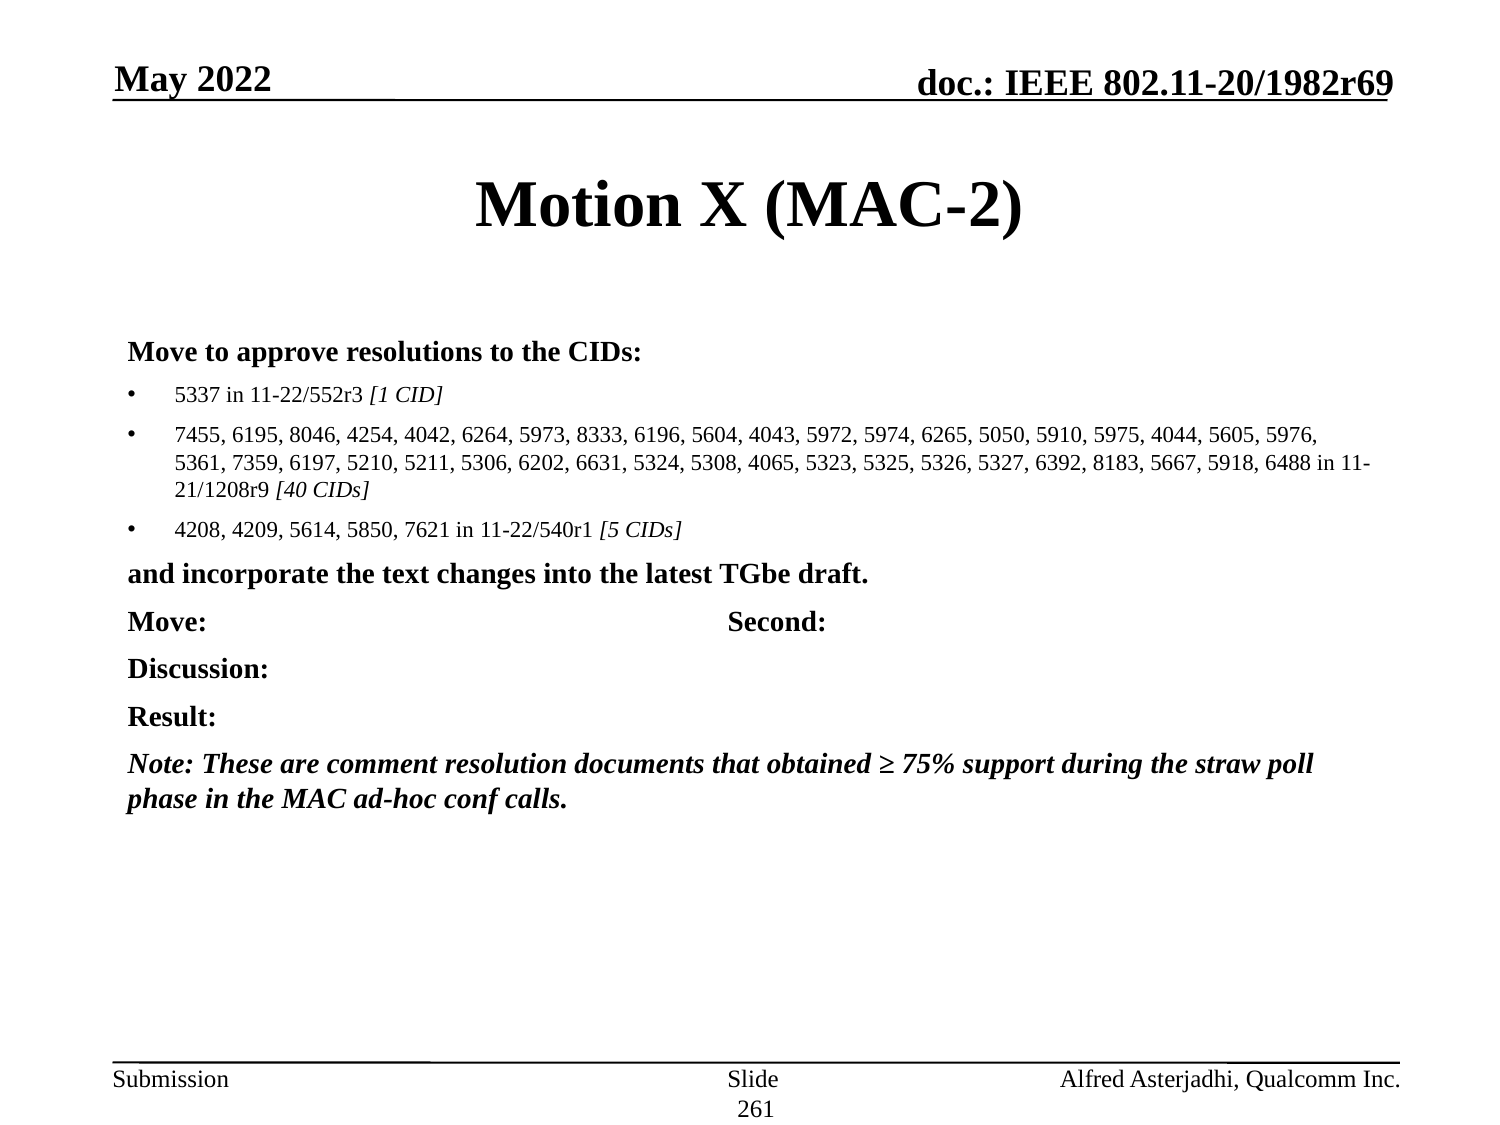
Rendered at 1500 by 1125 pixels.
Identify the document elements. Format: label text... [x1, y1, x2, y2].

list Move to approve resolutions to the CIDs: 5337 in 11-22/552r3 [1 CID] 7455, 6195, 8046, 4254, 4042, 6264, 5973, 8333, 6196, 5604, 4043, 5972, 5974, 6265, 5050, 5910, 5975, 4044, 5605, 5976, 5361, 7359, 6197, 5210, 5211, 5306, 6202, 6631, 5324, 5308, 4065, 5323, 5325, 5326, 5327, 6392, 8183, 5667, 5918, 6488 in 11-21/1208r9 [40 CIDs] 4208, 4209, 5614, 5850, 7621 in 11-22/540r1 [5 CIDs] and incorporate the text changes into the latest TGbe draft. Move: Second: Discussion: Result: Note: These are comment resolution documents that obtained ≥ 75% support during the straw poll phase in the MAC ad-hoc conf calls. [112, 324, 1388, 1063]
title Motion X (MAC-2) [112, 112, 1388, 288]
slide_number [114, 54, 423, 100]
slide_number Slide 261 [712, 1061, 800, 1123]
footer Alfred Asterjadhi, Qualcomm Inc. [878, 1061, 1402, 1093]
